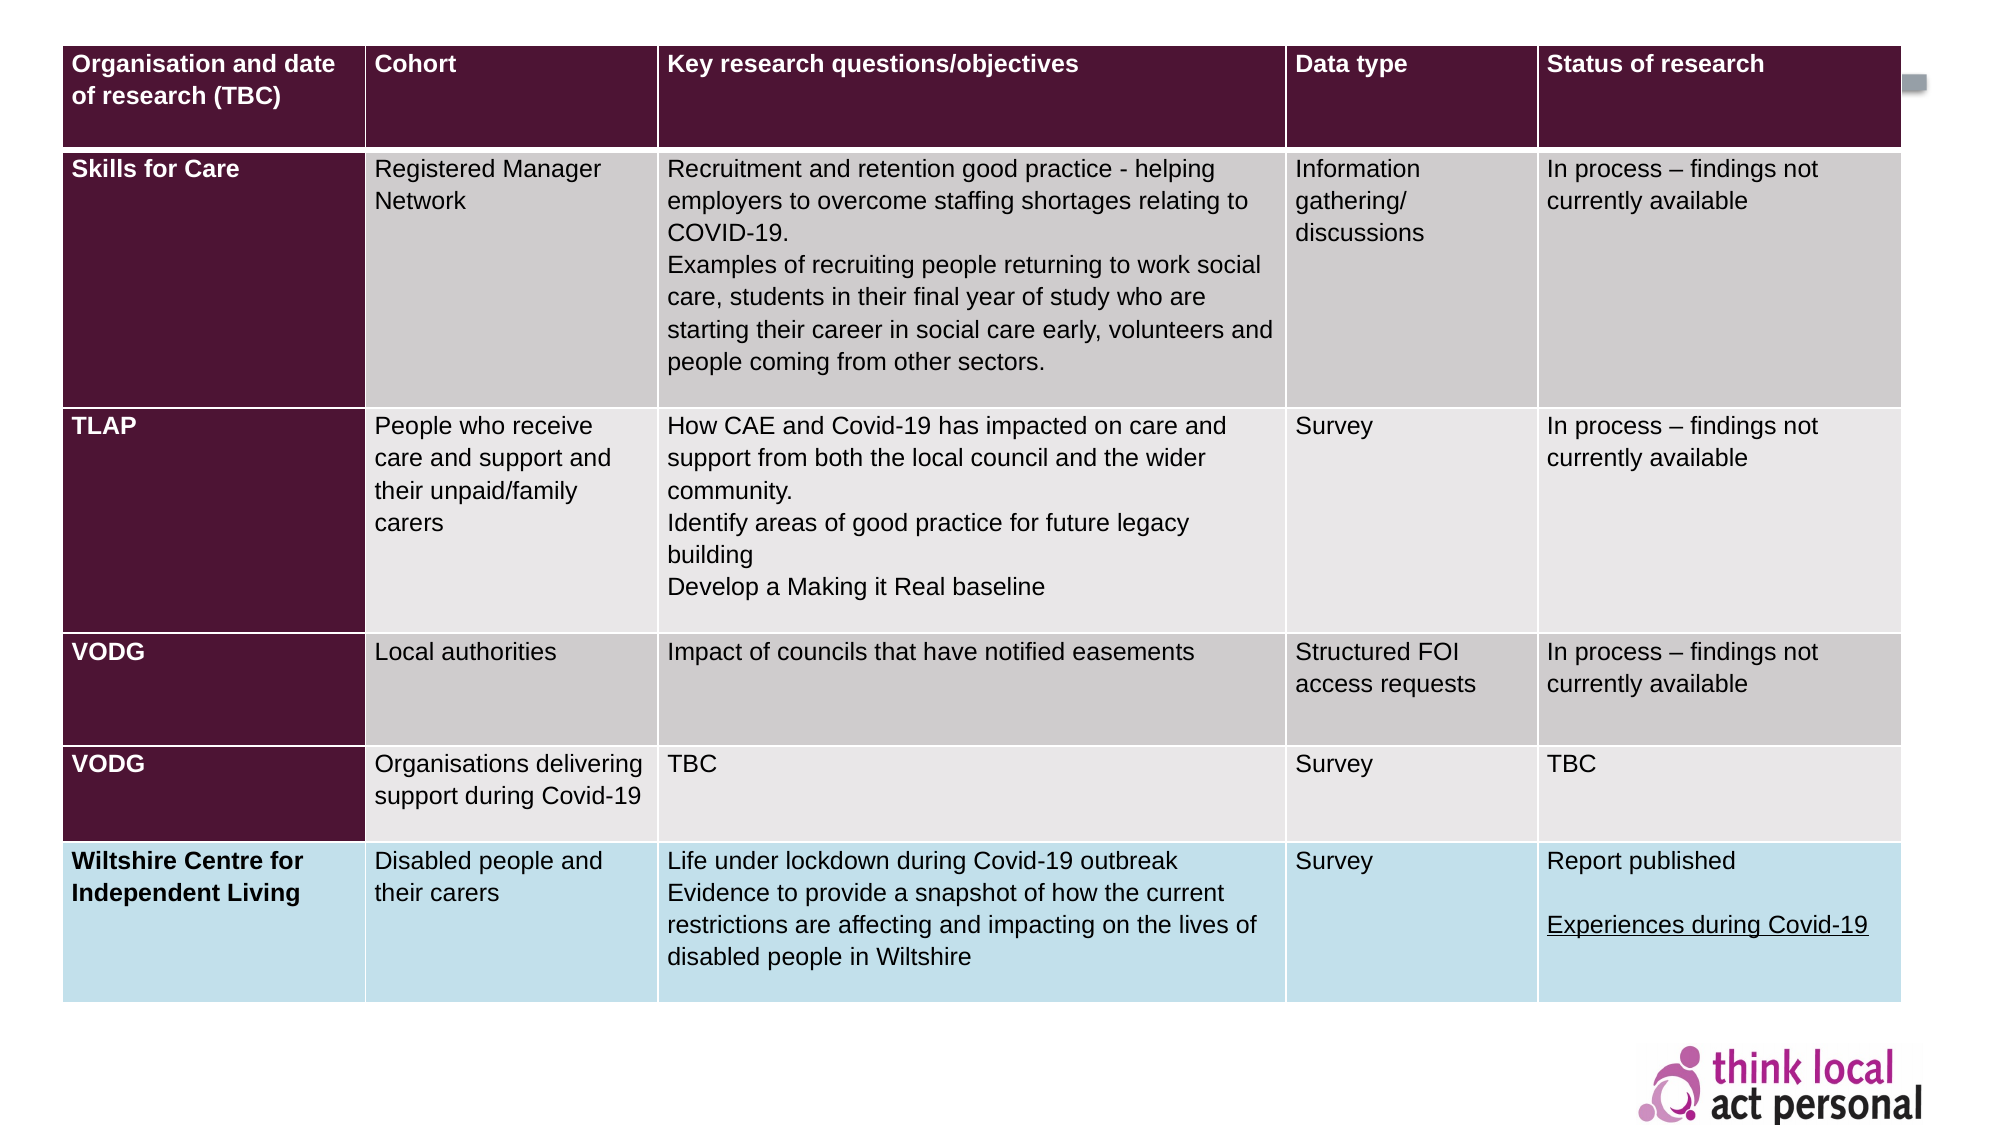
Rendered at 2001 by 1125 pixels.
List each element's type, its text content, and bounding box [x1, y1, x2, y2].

table_cell Structured FOI access requests [1287, 634, 1537, 745]
table_cell Survey [1287, 409, 1537, 632]
table_header Data type [1287, 46, 1537, 147]
table_cell VODG [63, 747, 365, 841]
table_cell TBC [659, 747, 1285, 841]
table_cell TLAP [63, 409, 365, 632]
table_header Key research questions/objectives [659, 46, 1285, 147]
table_header Status of research [1539, 46, 1901, 147]
table_header Cohort [366, 46, 657, 147]
table_cell Life under lockdown during Covid-19 outbreak Evidence to provide a snapshot of how the current restrictions are affecting and impacting on the lives of disabled people in Wiltshire [659, 843, 1285, 1002]
table_cell Recruitment and retention good practice - helping employers to overcome staffing shortages relating to COVID-19. Examples of recruiting people returning to work social care, students in their final year of study who are starting their career in social care early, volunteers and people coming from other sectors. [659, 153, 1285, 407]
table_cell People who receive care and support and their unpaid/family carers [366, 409, 657, 632]
table_cell In process – findings not currently available [1539, 153, 1901, 407]
table_cell Information gathering/ discussions [1287, 153, 1537, 407]
table_cell Wiltshire Centre for Independent Living [63, 843, 365, 1002]
table_cell VODG [63, 634, 365, 745]
table_cell Registered Manager Network [366, 153, 657, 407]
table_header Organisation and date of research (TBC) [63, 46, 365, 147]
table_cell In process – findings not currently available [1539, 409, 1901, 632]
table_cell Organisations delivering support during Covid-19 [366, 747, 657, 841]
table_cell How CAE and Covid-19 has impacted on care and support from both the local council and the wider community. Identify areas of good practice for future legacy building Develop a Making it Real baseline [659, 409, 1285, 632]
table_cell TBC [1539, 747, 1901, 841]
table_cell Disabled people and their carers [366, 843, 657, 1002]
table_cell In process – findings not currently available [1539, 634, 1901, 745]
table_cell Skills for Care [63, 153, 365, 407]
table_cell Survey [1287, 747, 1537, 841]
picture [1635, 1042, 1924, 1125]
table_cell Report published Experiences during Covid-19 [1539, 843, 1901, 1002]
table_cell Survey [1287, 843, 1537, 1002]
table_cell Local authorities [366, 634, 657, 745]
table_cell Impact of councils that have notified easements [659, 634, 1285, 745]
